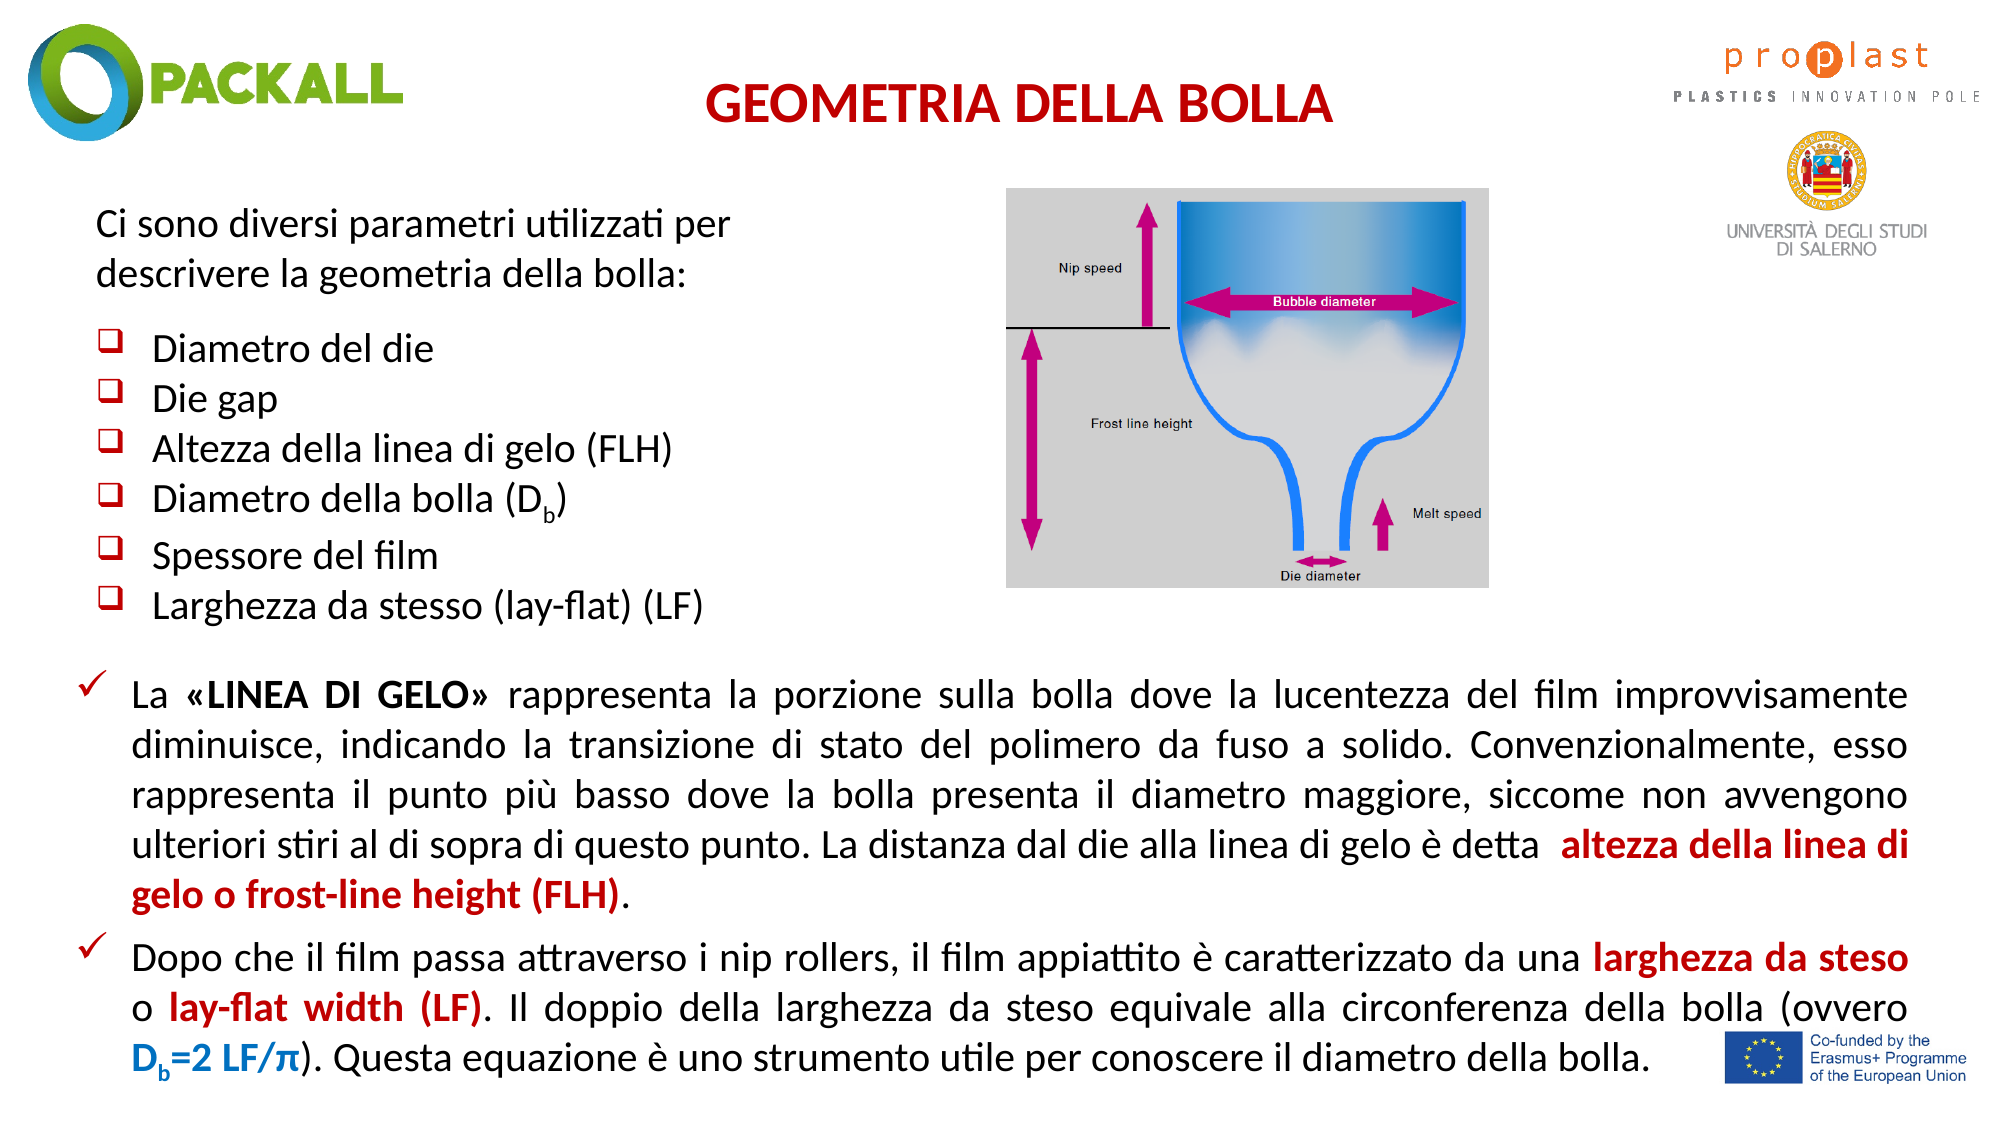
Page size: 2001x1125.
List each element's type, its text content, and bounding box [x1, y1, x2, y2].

text_box Ci sono diversi parametri utilizzati per descrivere la geometria della bolla: Diametro del die Die gap Altezza della linea di gelo (FLH) Diametro della bolla (Db) Spessore del film Larghezza da stesso (lay-flat) (LF) [81, 188, 899, 636]
picture [1674, 24, 1979, 119]
text_box La «LINEA DI GELO» rappresenta la porzione sulla bolla dove la lucentezza del film improvvisamente diminuisce, indicando la transizione di stato del polimero da fuso a solido. Convenzionalmente, esso rappresenta il punto più basso dove la bolla presenta il diametro maggiore, siccome non avvengono ulteriori stiri al di sopra di questo punto. La distanza dal die alla linea di gelo è detta altezza della linea di gelo o frost-line height (FLH). Dopo che il film passa attraverso i nip rollers, il film appiattito è caratterizzato da una larghezza da steso o lay-flat width (LF). Il doppio della larghezza da steso equivale alla circonferenza della bolla (ovvero Db=2 LF/π). Questa equazione è uno strumento utile per conoscere il diametro della bolla. [60, 659, 1925, 1094]
text_box GEOMETRIA DELLA BOLLA [410, 56, 1630, 142]
picture [1006, 188, 1489, 588]
picture [1713, 129, 1940, 257]
picture [28, 24, 403, 143]
picture [1925, 1020, 1979, 1093]
